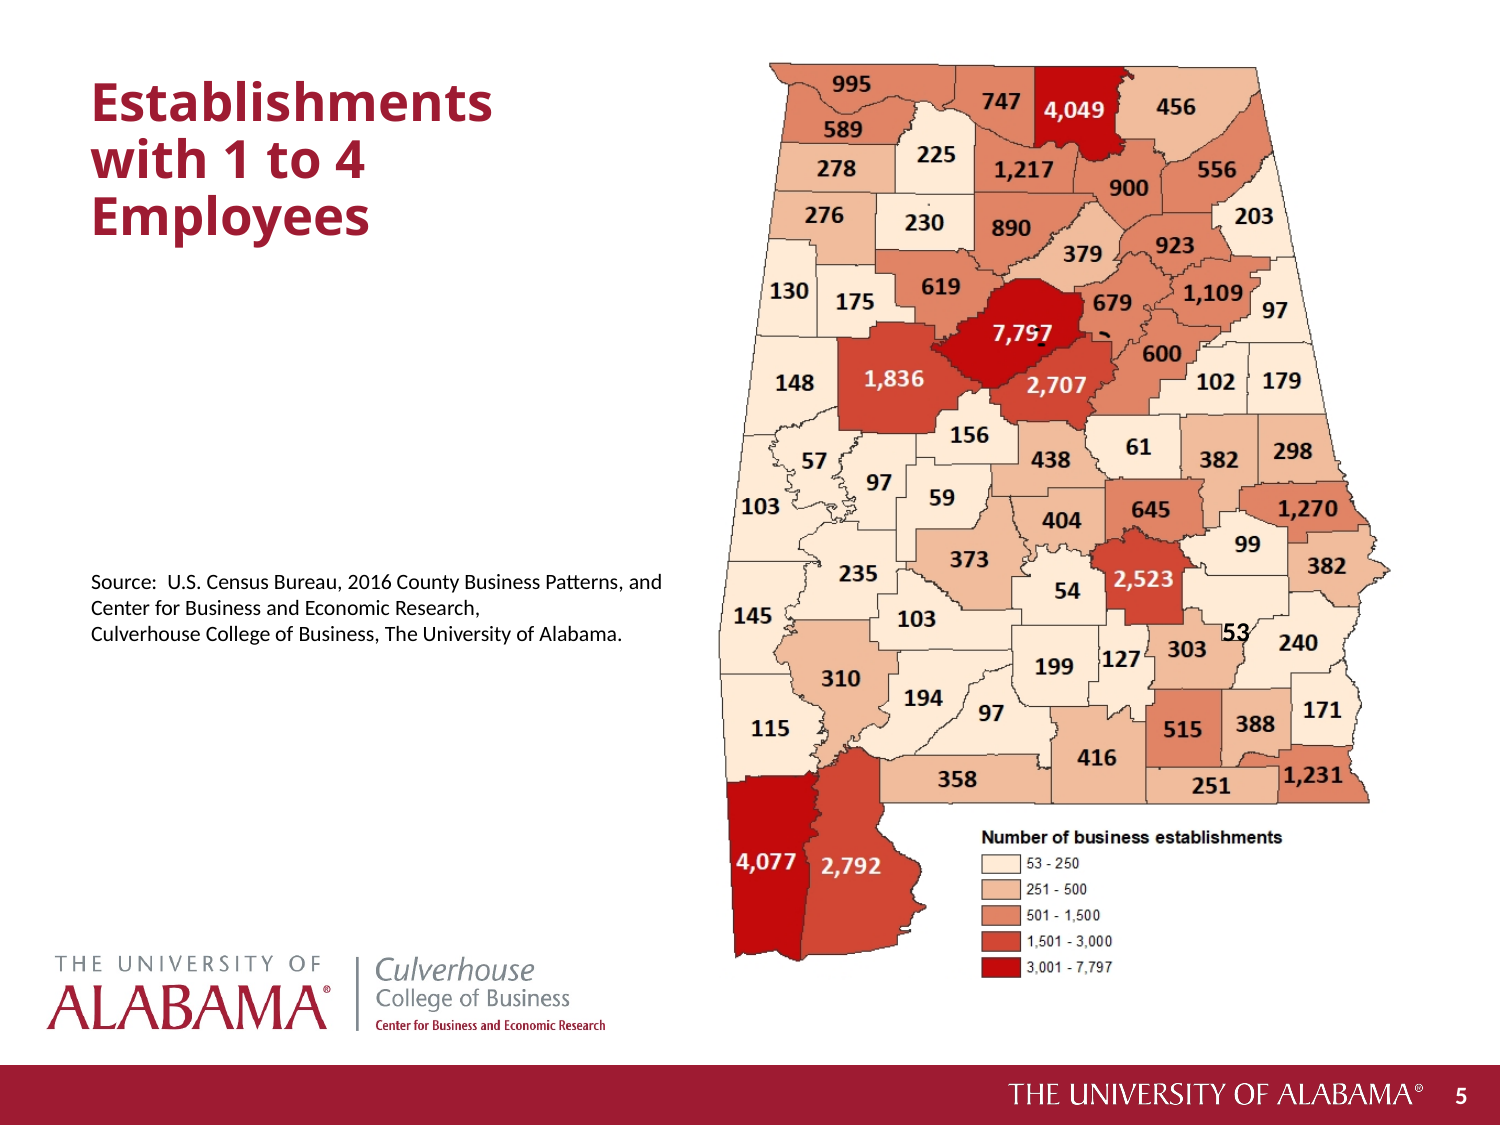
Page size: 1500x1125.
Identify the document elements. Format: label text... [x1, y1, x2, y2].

text_box Source: U.S. Census Bureau, 2016 County Business Patterns, and Center for Business and Economic Research, Culverhouse College of Business, The University of Alabama. [76, 560, 692, 654]
picture [46, 955, 605, 1031]
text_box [711, 40, 1428, 980]
picture [1008, 1083, 1423, 1105]
title Establishments with 1 to 4 Employees [75, 68, 604, 257]
